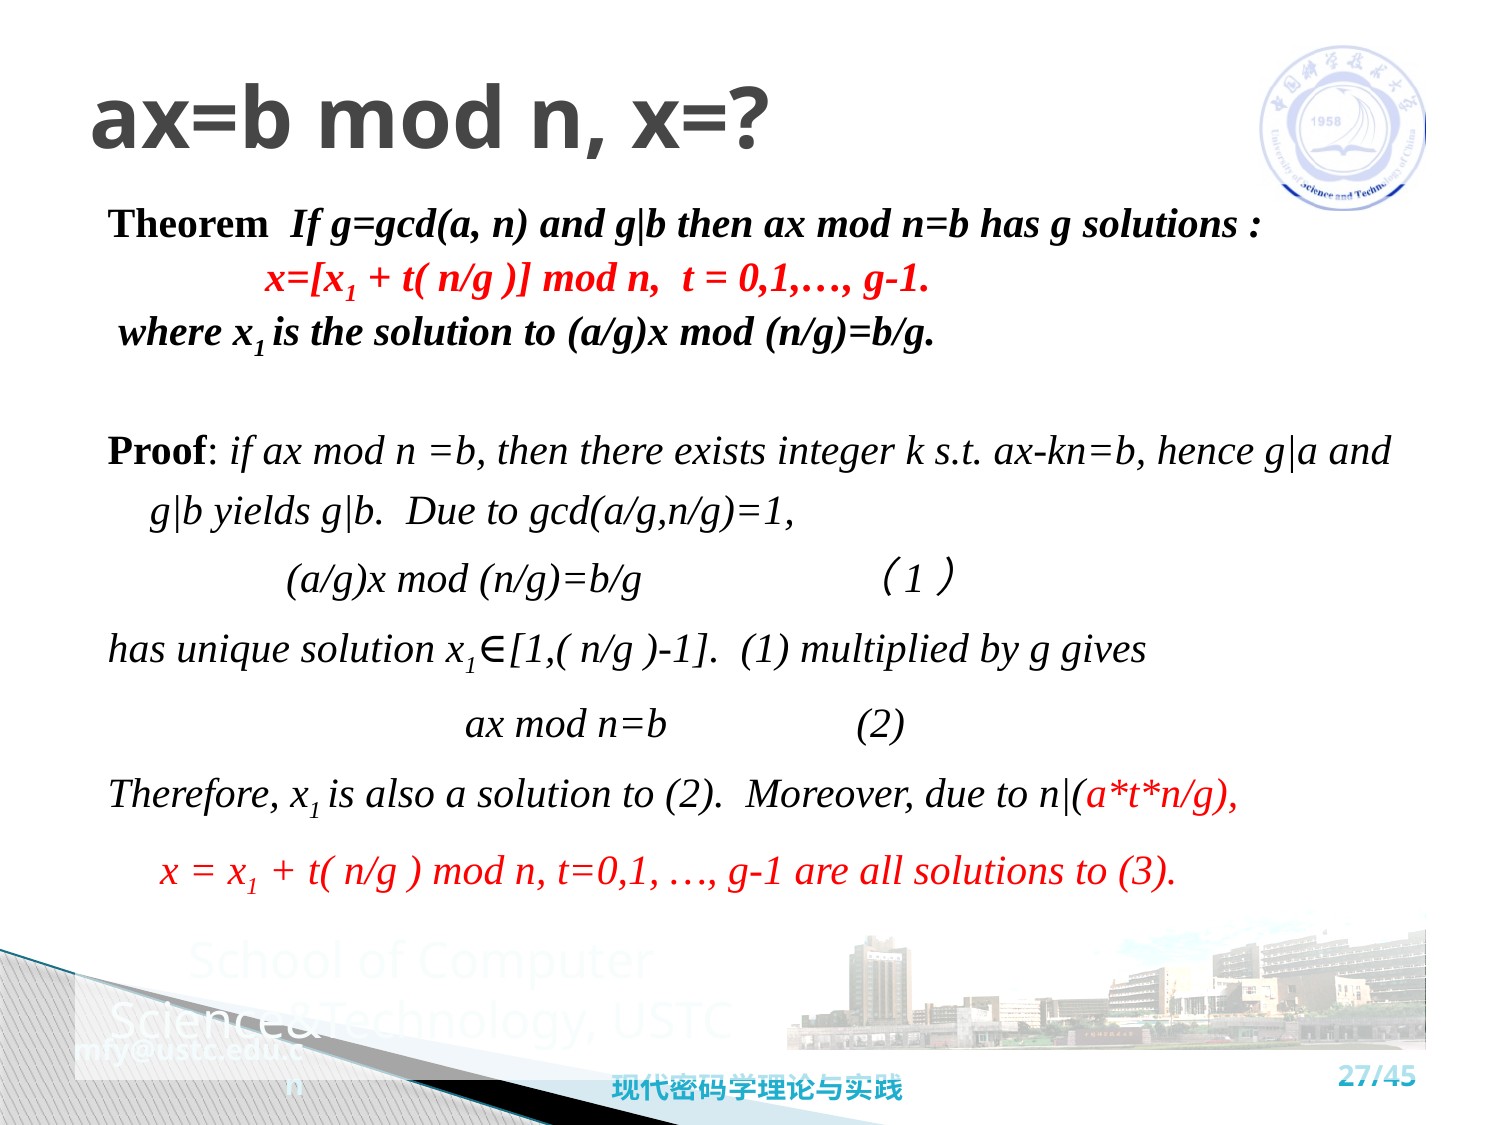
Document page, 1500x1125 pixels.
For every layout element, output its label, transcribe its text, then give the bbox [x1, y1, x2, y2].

title ax=b mod n, x=? [75, 45, 1425, 185]
list Theorem If g=gcd(a, n) and g|b then ax mod n=b has g solutions : x=[x1 + t( n/g )] mod n, t = 0,1,…, g-1. where x1 is the solution to (a/g)x mod (n/g)=b/g. Proof: if ax mod n =b, then there exists integer k s.t. ax-kn=b, hence g|a and g|b yields g|b. Due to gcd(a/g,n/g)=1, (a/g)x mod (n/g)=b/g （1） has unique solution x1∈[1,( n/g )-1]. (1) multiplied by g gives ax mod n=b (2) Therefore, x1 is also a solution to (2). Moreover, due to n|(a*t*n/g), x = x1 + t( n/g ) mod n, t=0,1, …, g-1 are all solutions to (3). [75, 196, 1425, 1080]
picture [1259, 45, 1426, 211]
